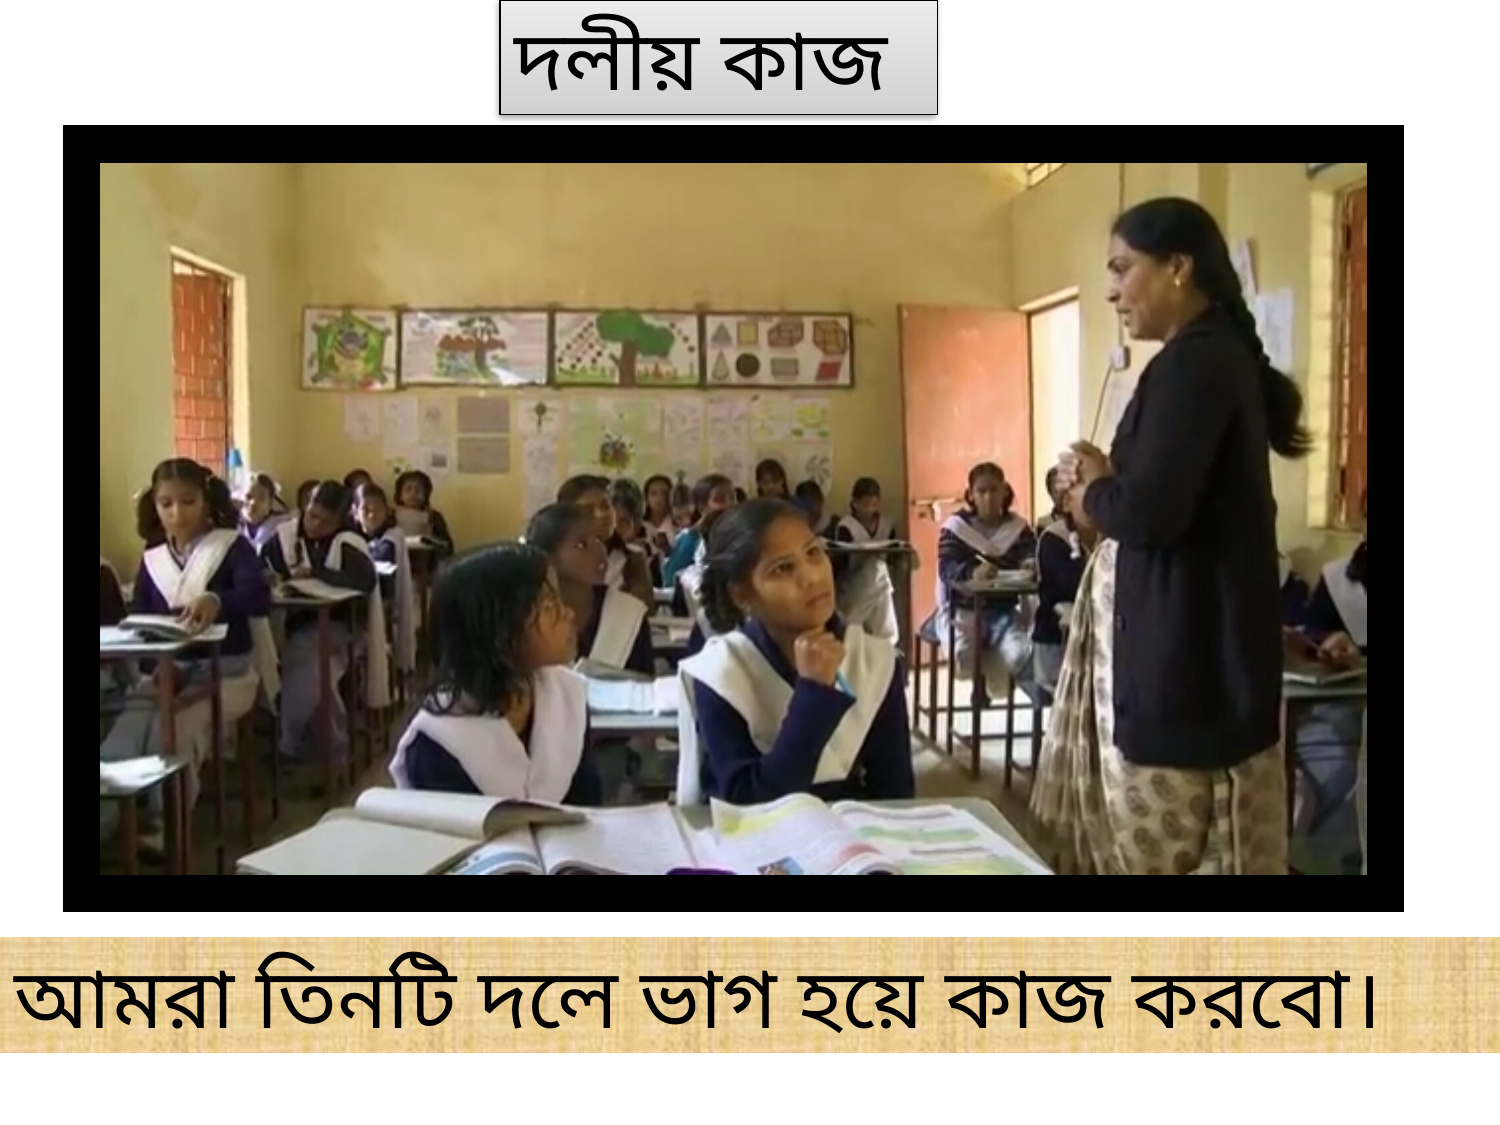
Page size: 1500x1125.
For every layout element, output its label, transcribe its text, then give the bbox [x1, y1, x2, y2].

picture [99, 162, 1367, 876]
text_box দলীয় কাজ [499, 0, 938, 115]
text_box আমরা তিনটি দলে ভাগ হয়ে কাজ করবো। [0, 937, 1500, 1053]
